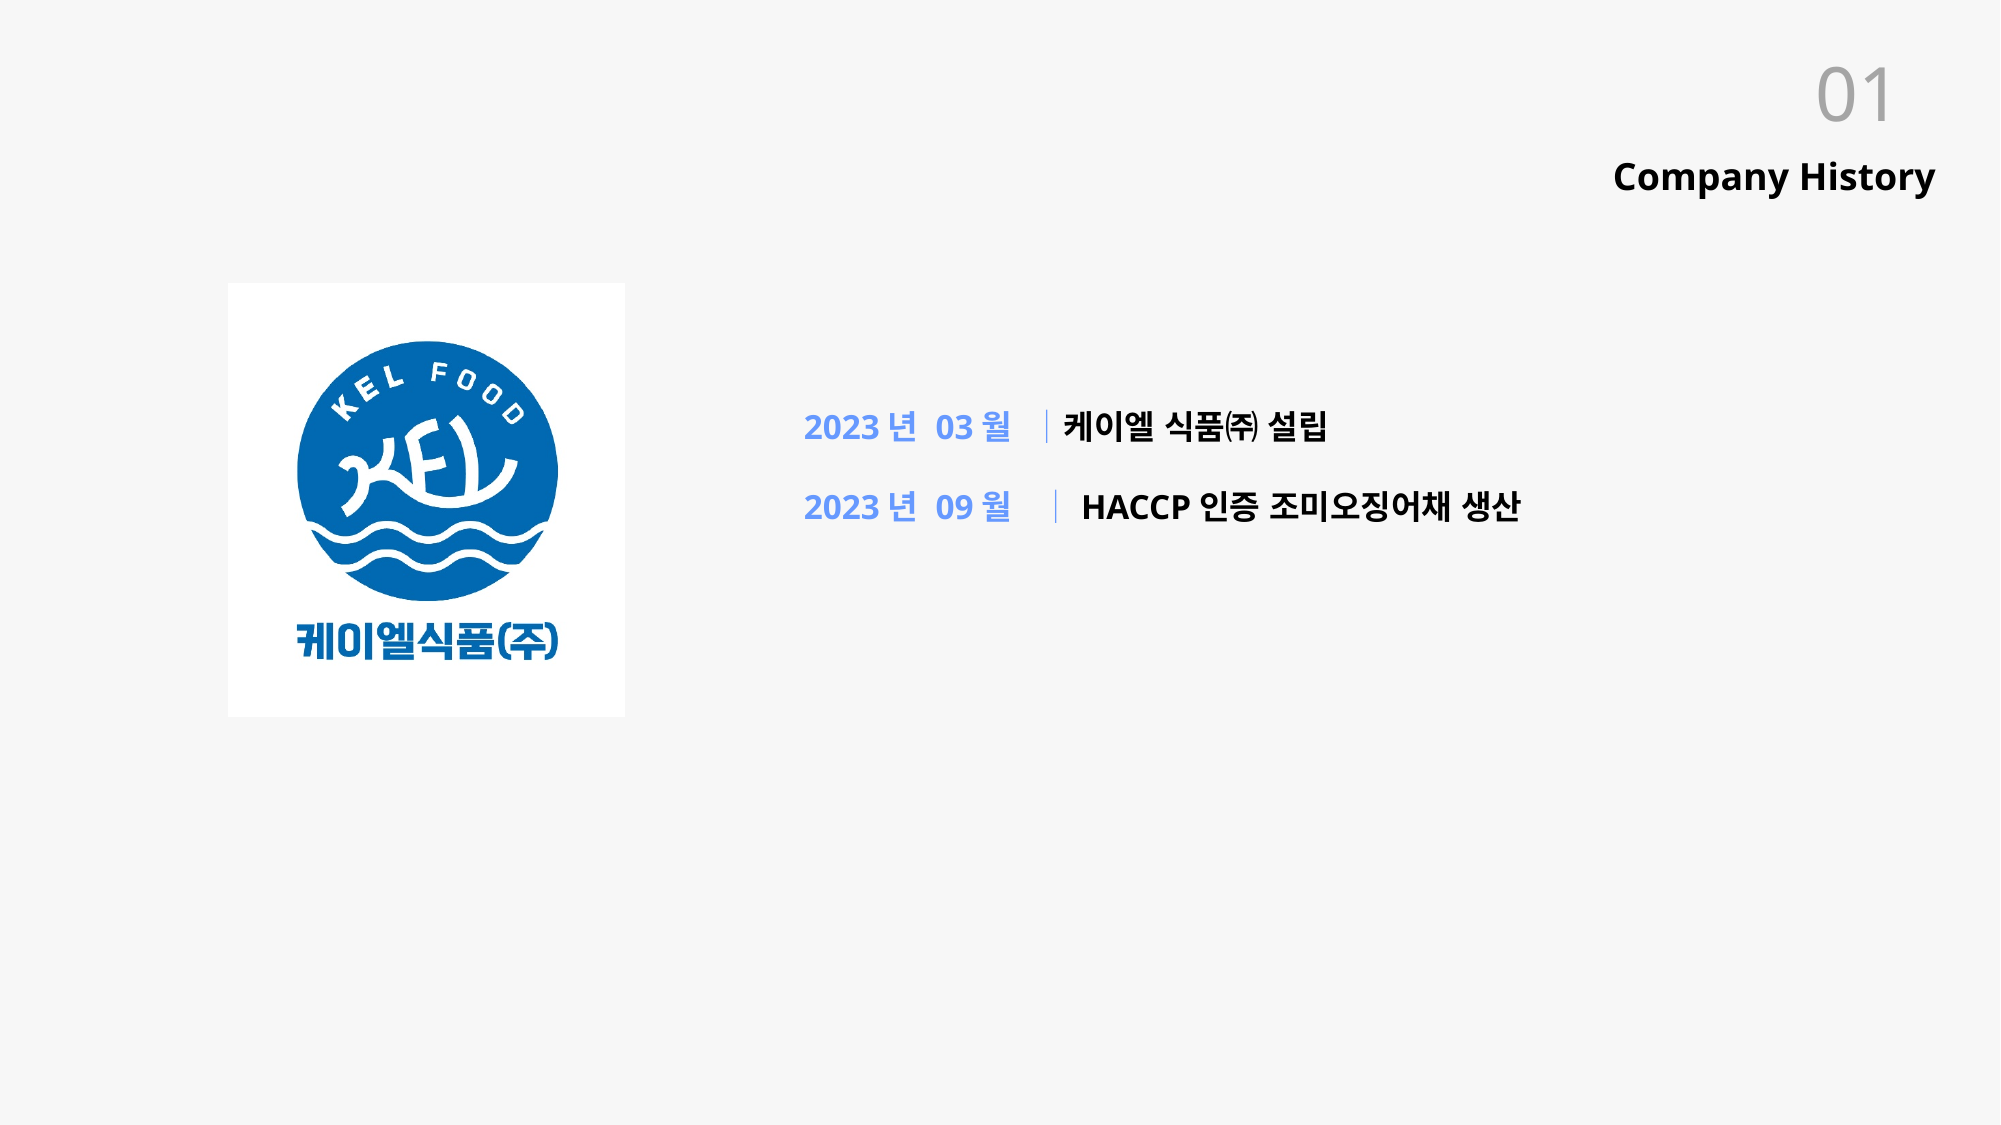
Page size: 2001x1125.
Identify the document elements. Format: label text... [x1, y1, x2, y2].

picture [228, 283, 625, 717]
text_box 2023년 03월 │케이엘 식품㈜ 설립 2023년 09월 │HACCP인증 조미오징어채 생산 [789, 399, 1538, 619]
text_box 01 [1800, 39, 1916, 145]
text_box Company History [1598, 145, 1951, 206]
